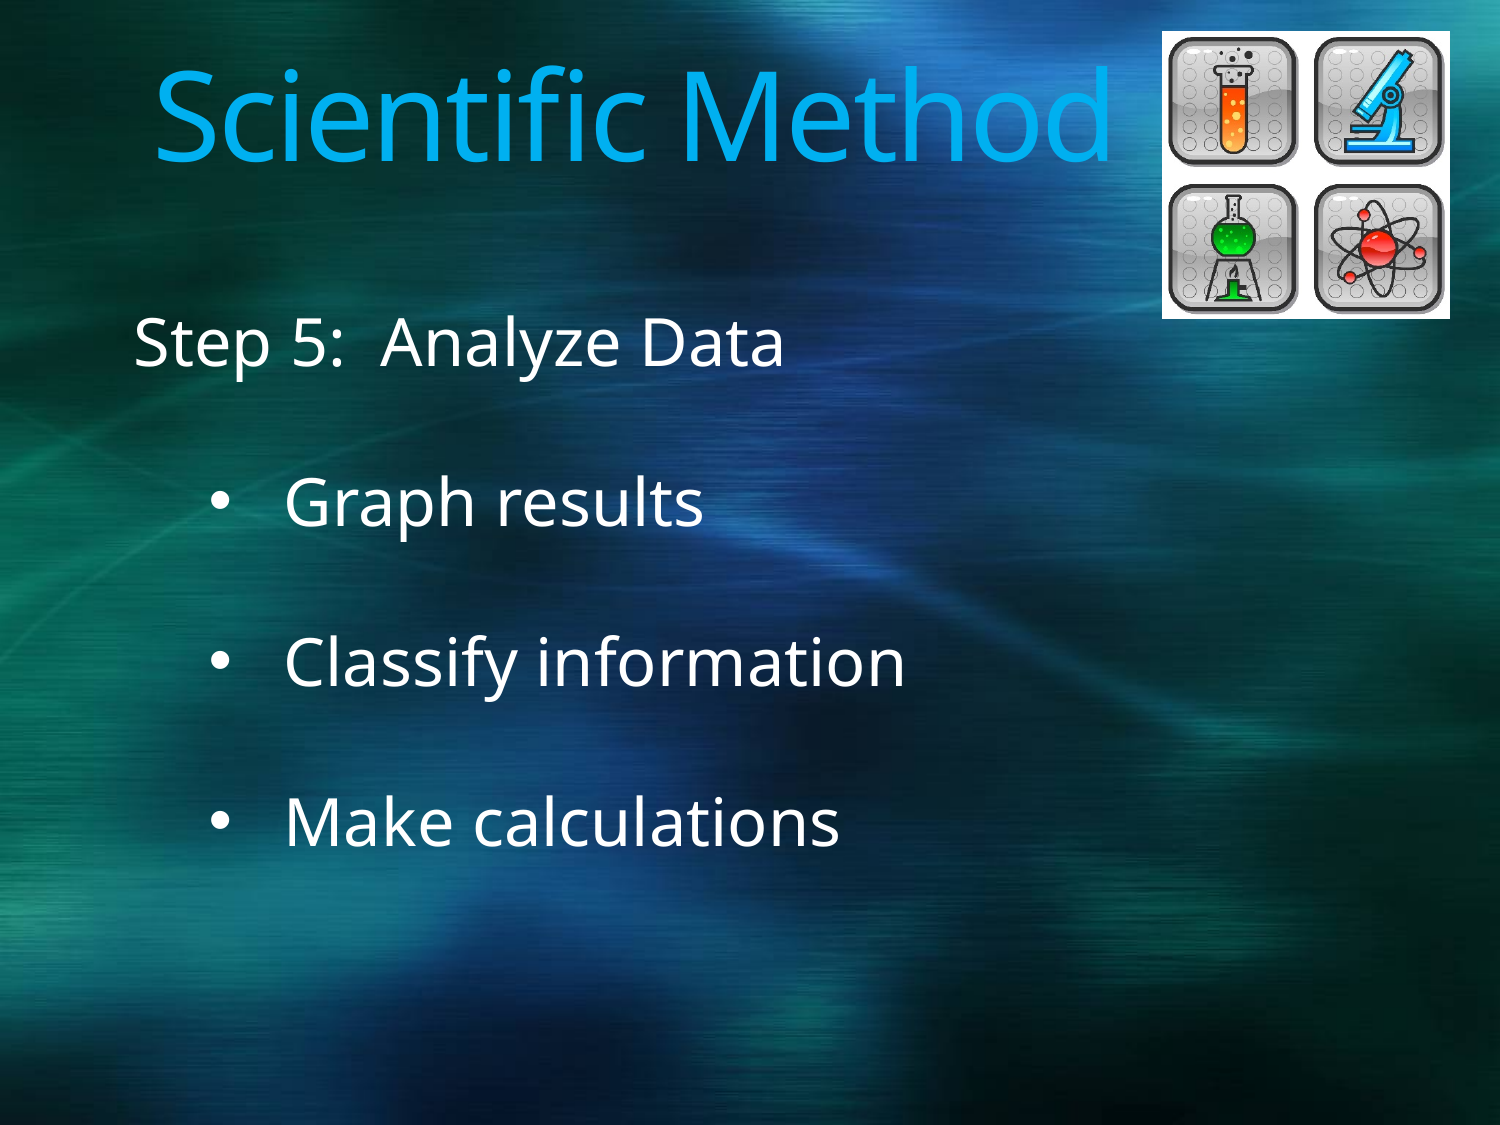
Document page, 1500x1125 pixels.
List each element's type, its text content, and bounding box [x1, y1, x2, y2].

text_box Step 5: Analyze Data Graph results Classify information Make calculations [118, 212, 1407, 947]
title Scientific Method [5, 53, 1156, 217]
picture [0, 0, 1500, 1125]
